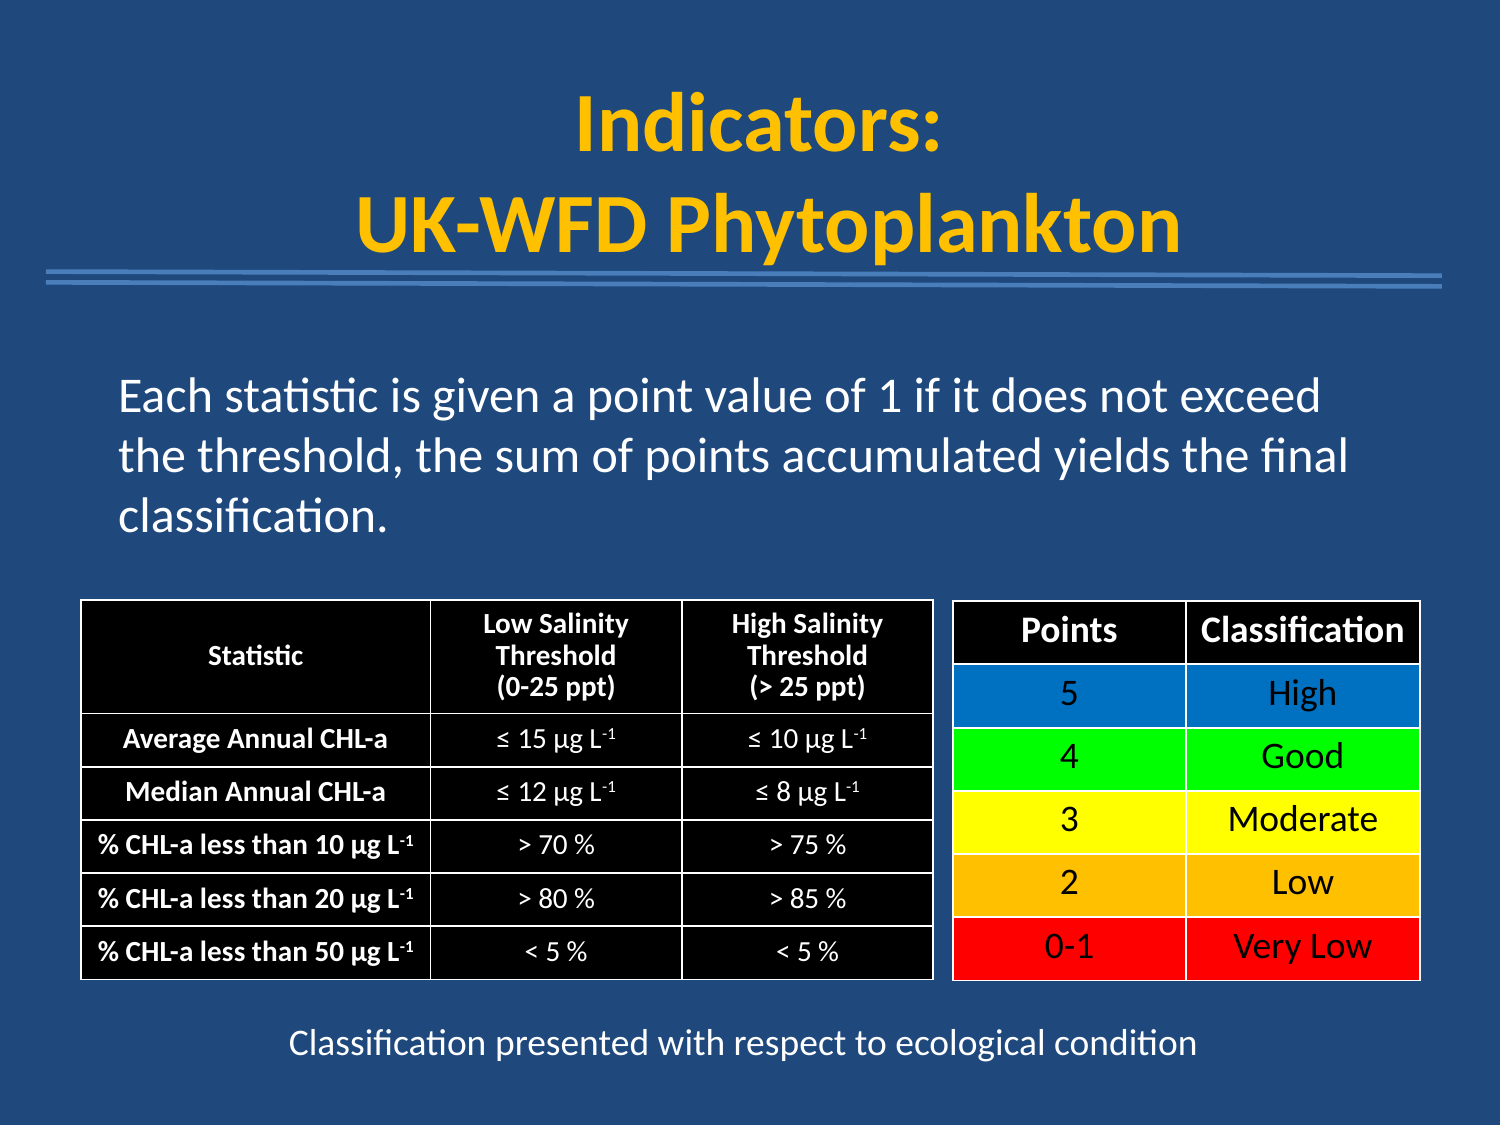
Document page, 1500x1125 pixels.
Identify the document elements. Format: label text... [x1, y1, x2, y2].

table_cell 0-1 [954, 918, 1185, 980]
table_cell > 75 % [683, 821, 932, 872]
table_cell 2 [954, 855, 1185, 916]
table_cell ≤ 8 µg L-1 [683, 768, 932, 819]
table_cell % CHL-a less than 20 µg L-1 [82, 874, 430, 925]
table_cell % CHL-a less than 10 µg L-1 [82, 821, 430, 872]
table_cell 3 [954, 792, 1185, 853]
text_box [45, 282, 1443, 287]
table_cell > 85 % [683, 874, 932, 925]
list Each statistic is given a point value of 1 if it does not exceed the threshold, the sum of points accumulated yields the final classification. [103, 354, 1397, 1069]
table_cell 4 [954, 729, 1185, 790]
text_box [45, 271, 1443, 276]
table_cell > 80 % [431, 874, 681, 925]
table_cell ≤ 10 µg L-1 [683, 714, 932, 766]
text_box Classification presented with respect to ecological condition [274, 1010, 1214, 1071]
table_cell 5 [954, 665, 1185, 727]
table_header Points [954, 602, 1185, 663]
table_cell > 70 % [431, 821, 681, 872]
table_header Statistic [82, 601, 430, 713]
title Indicators: UK-WFD Phytoplankton [103, 59, 1436, 269]
table_cell ≤ 12 µg L-1 [431, 768, 681, 819]
table_cell < 5 % [431, 927, 681, 979]
table_cell ≤ 15 µg L-1 [431, 714, 681, 766]
table_cell Low [1187, 855, 1419, 916]
table_cell Median Annual CHL-a [82, 768, 430, 819]
table_cell Good [1187, 729, 1419, 790]
table_header Low Salinity Threshold (0-25 ppt) [431, 601, 681, 713]
table_cell Moderate [1187, 792, 1419, 853]
table_cell Average Annual CHL-a [82, 714, 430, 766]
table_cell High [1187, 665, 1419, 727]
table_cell % CHL-a less than 50 µg L-1 [82, 927, 430, 979]
table_header Classification [1187, 602, 1419, 663]
table_cell Very Low [1187, 918, 1419, 980]
table_cell < 5 % [683, 927, 932, 979]
table_header High Salinity Threshold (> 25 ppt) [683, 601, 932, 713]
